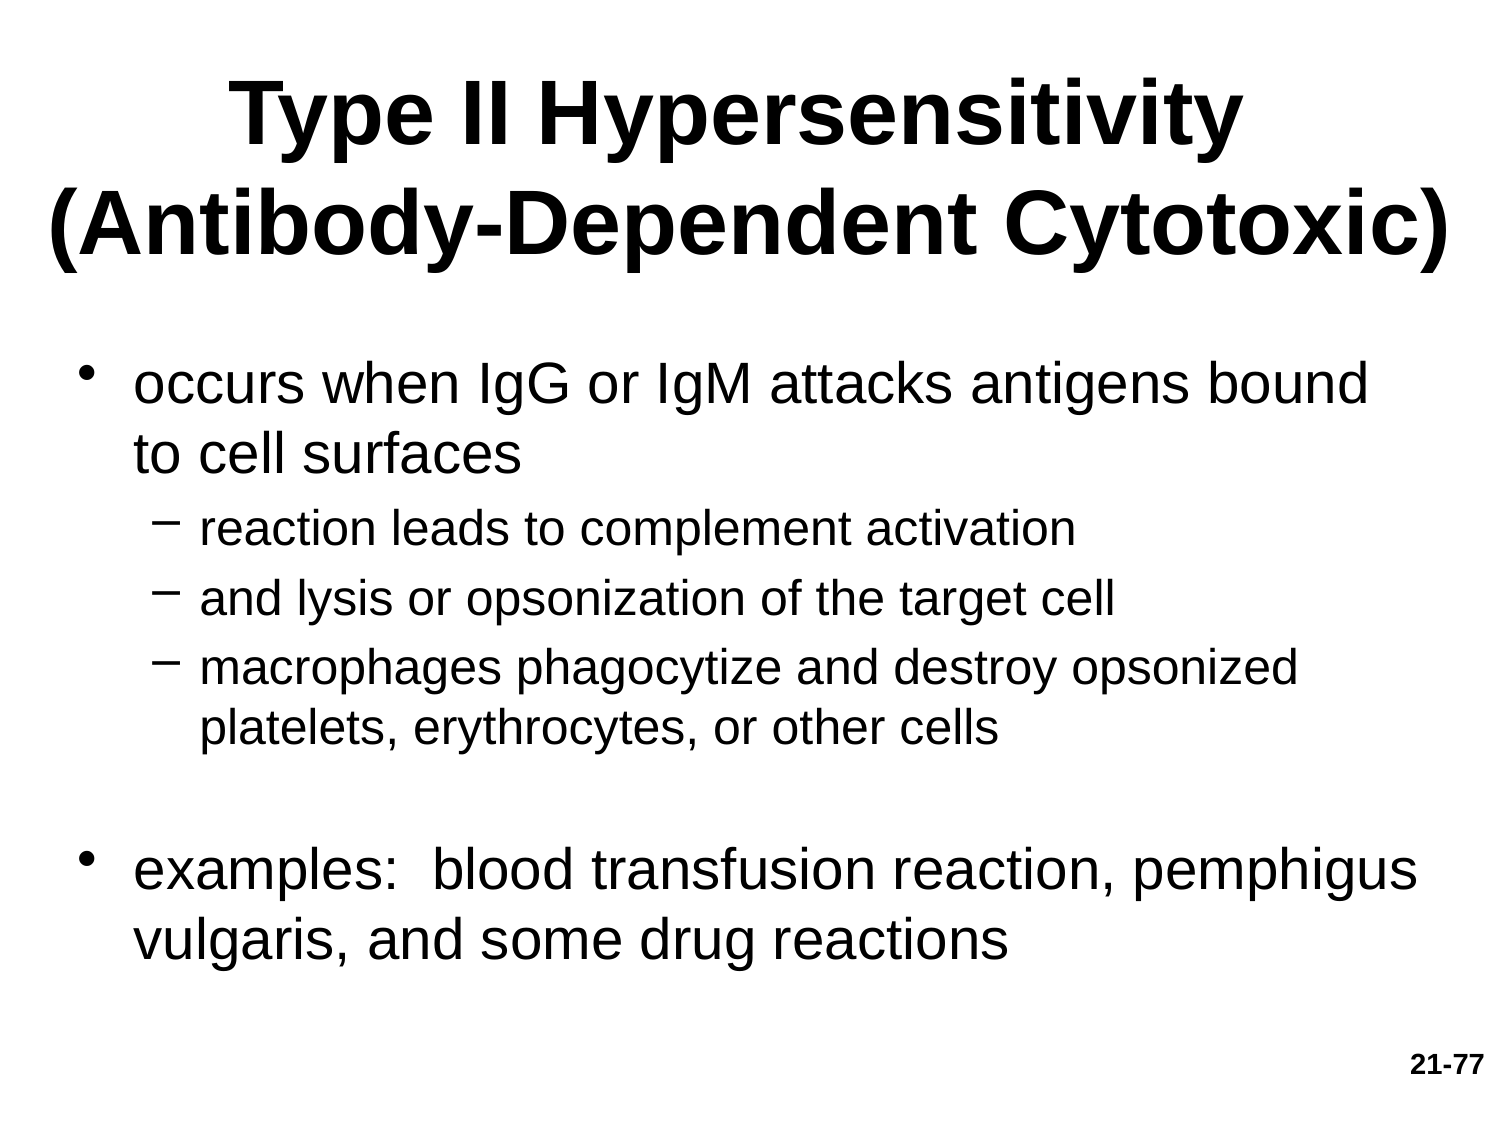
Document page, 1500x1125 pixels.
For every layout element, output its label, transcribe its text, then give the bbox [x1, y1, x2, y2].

list occurs when IgG or IgM attacks antigens bound to cell surfaces reaction leads to complement activation and lysis or opsonization of the target cell macrophages phagocytize and destroy opsonized platelets, erythrocytes, or other cells examples: blood transfusion reaction, pemphigus vulgaris, and some drug reactions [62, 337, 1438, 1051]
title Type II Hypersensitivity (Antibody-Dependent Cytotoxic) [0, 49, 1500, 276]
slide_number 21-77 [1362, 1037, 1500, 1125]
